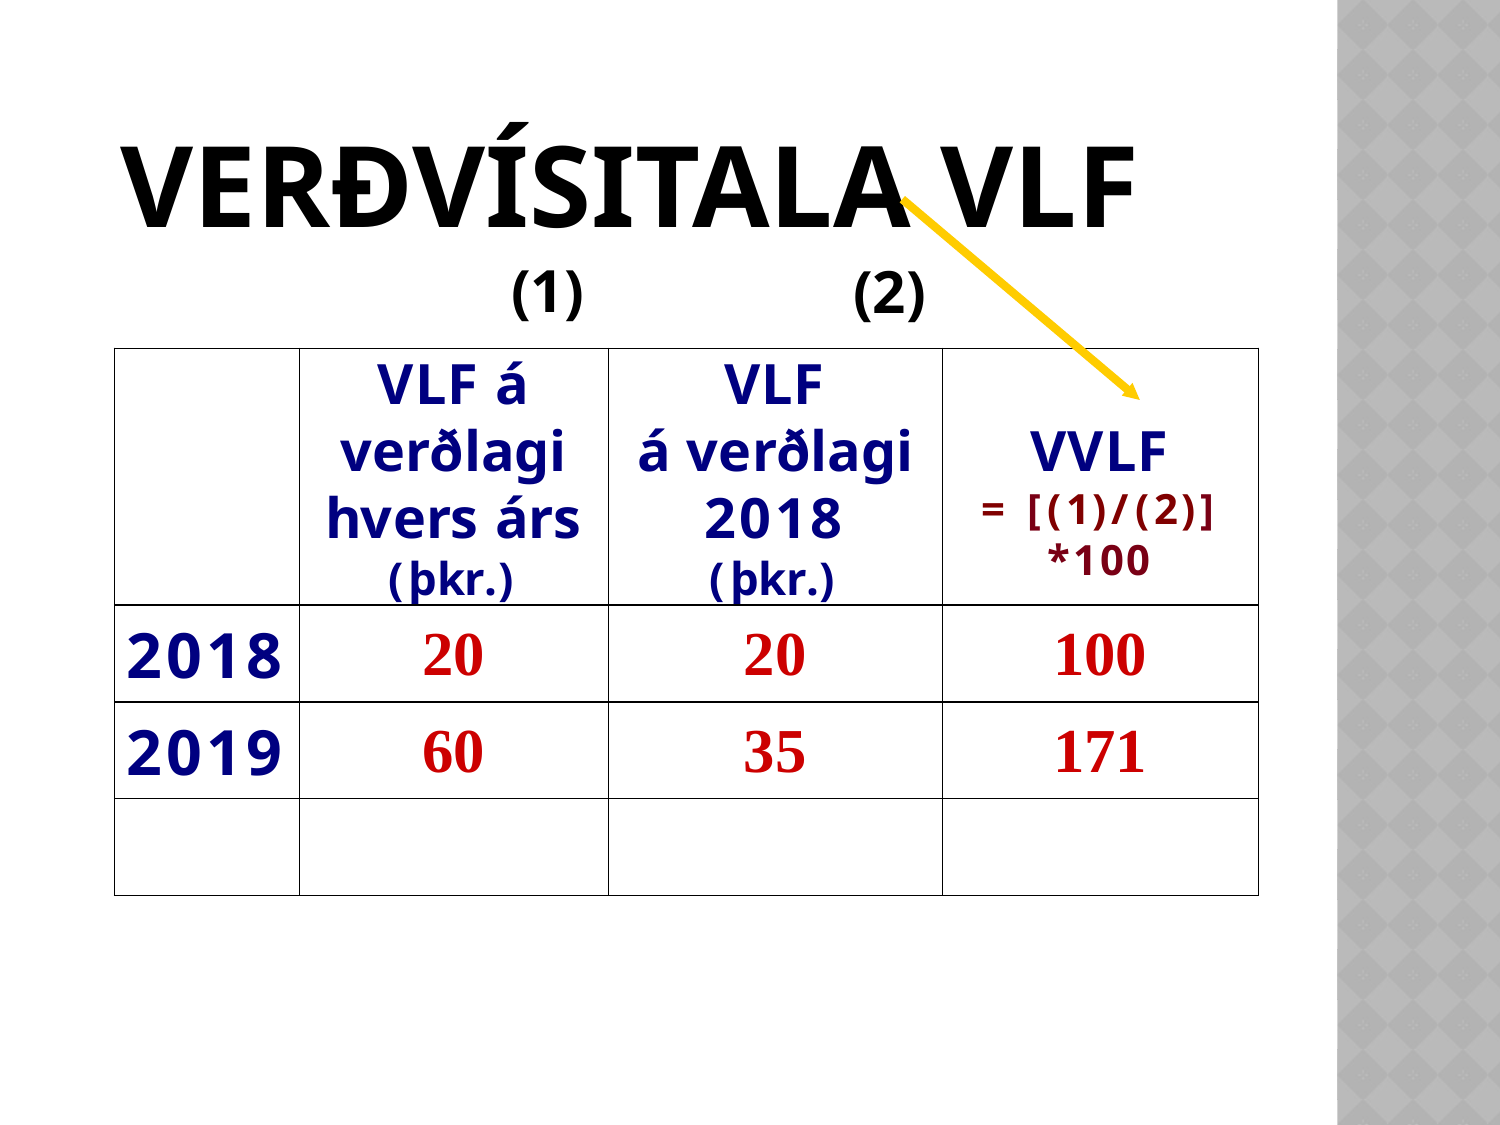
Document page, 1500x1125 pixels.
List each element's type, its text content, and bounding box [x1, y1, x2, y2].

text_box (1) [496, 246, 599, 332]
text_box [1337, 0, 1500, 1125]
text_box (2) [838, 247, 941, 333]
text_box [92, 347, 1281, 939]
title Verðvísitala VLF [112, 62, 1388, 250]
